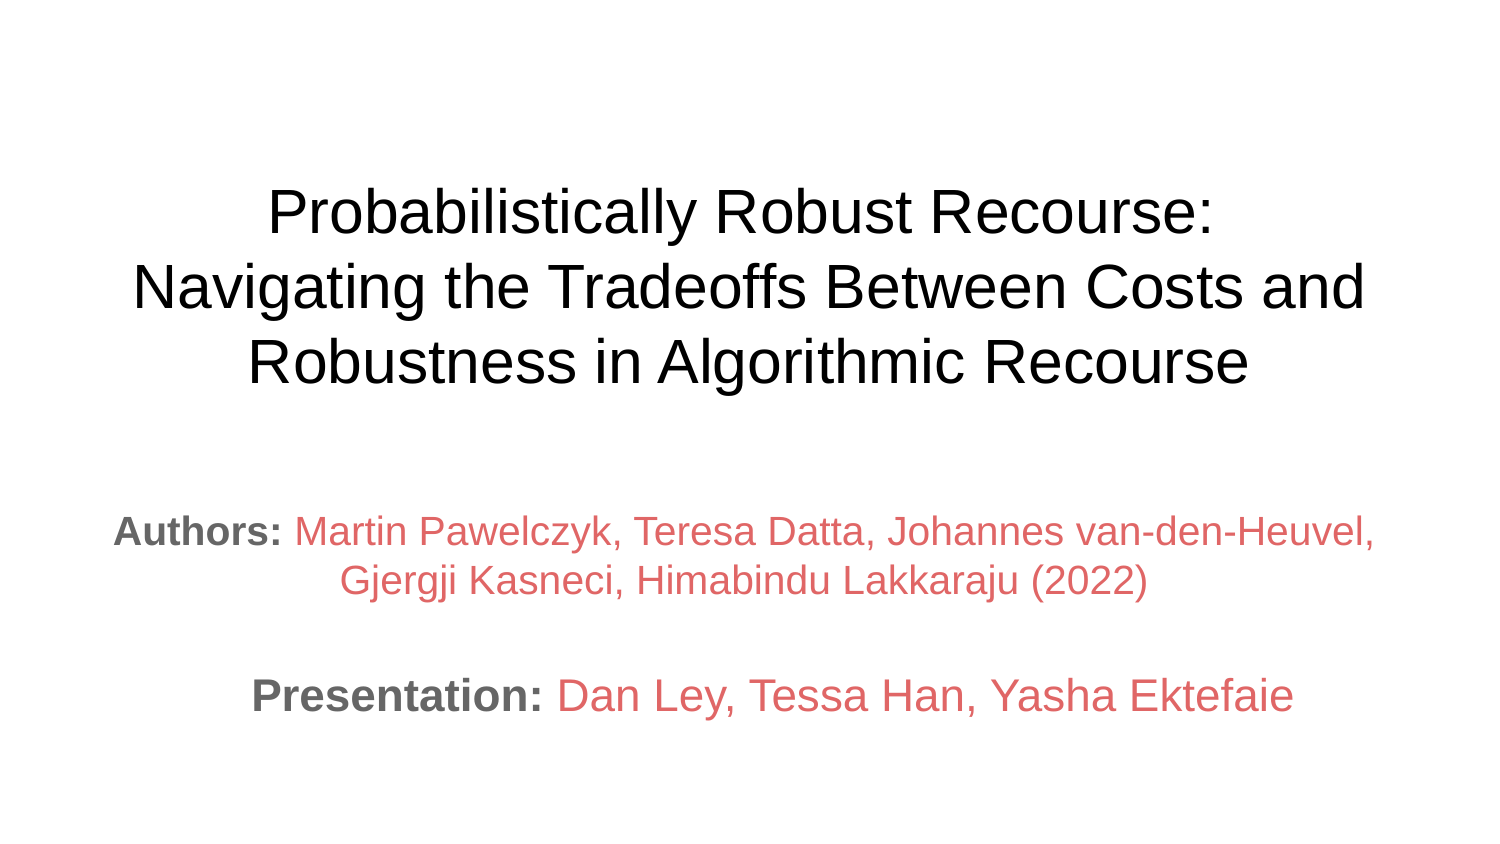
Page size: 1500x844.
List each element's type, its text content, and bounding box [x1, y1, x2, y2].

subtitle Authors: Martin Pawelczyk, Teresa Datta, Johannes van-den-Heuvel, Gjergji Kasneci, Himabindu Lakkaraju (2022) [45, 490, 1444, 621]
title Probabilistically Robust Recourse: Navigating the Tradeoffs Between Costs and Robustness in Algorithmic Recourse [51, 122, 1449, 411]
subtitle Presentation: Dan Ley, Tessa Han, Yasha Ektefaie [74, 650, 1473, 781]
